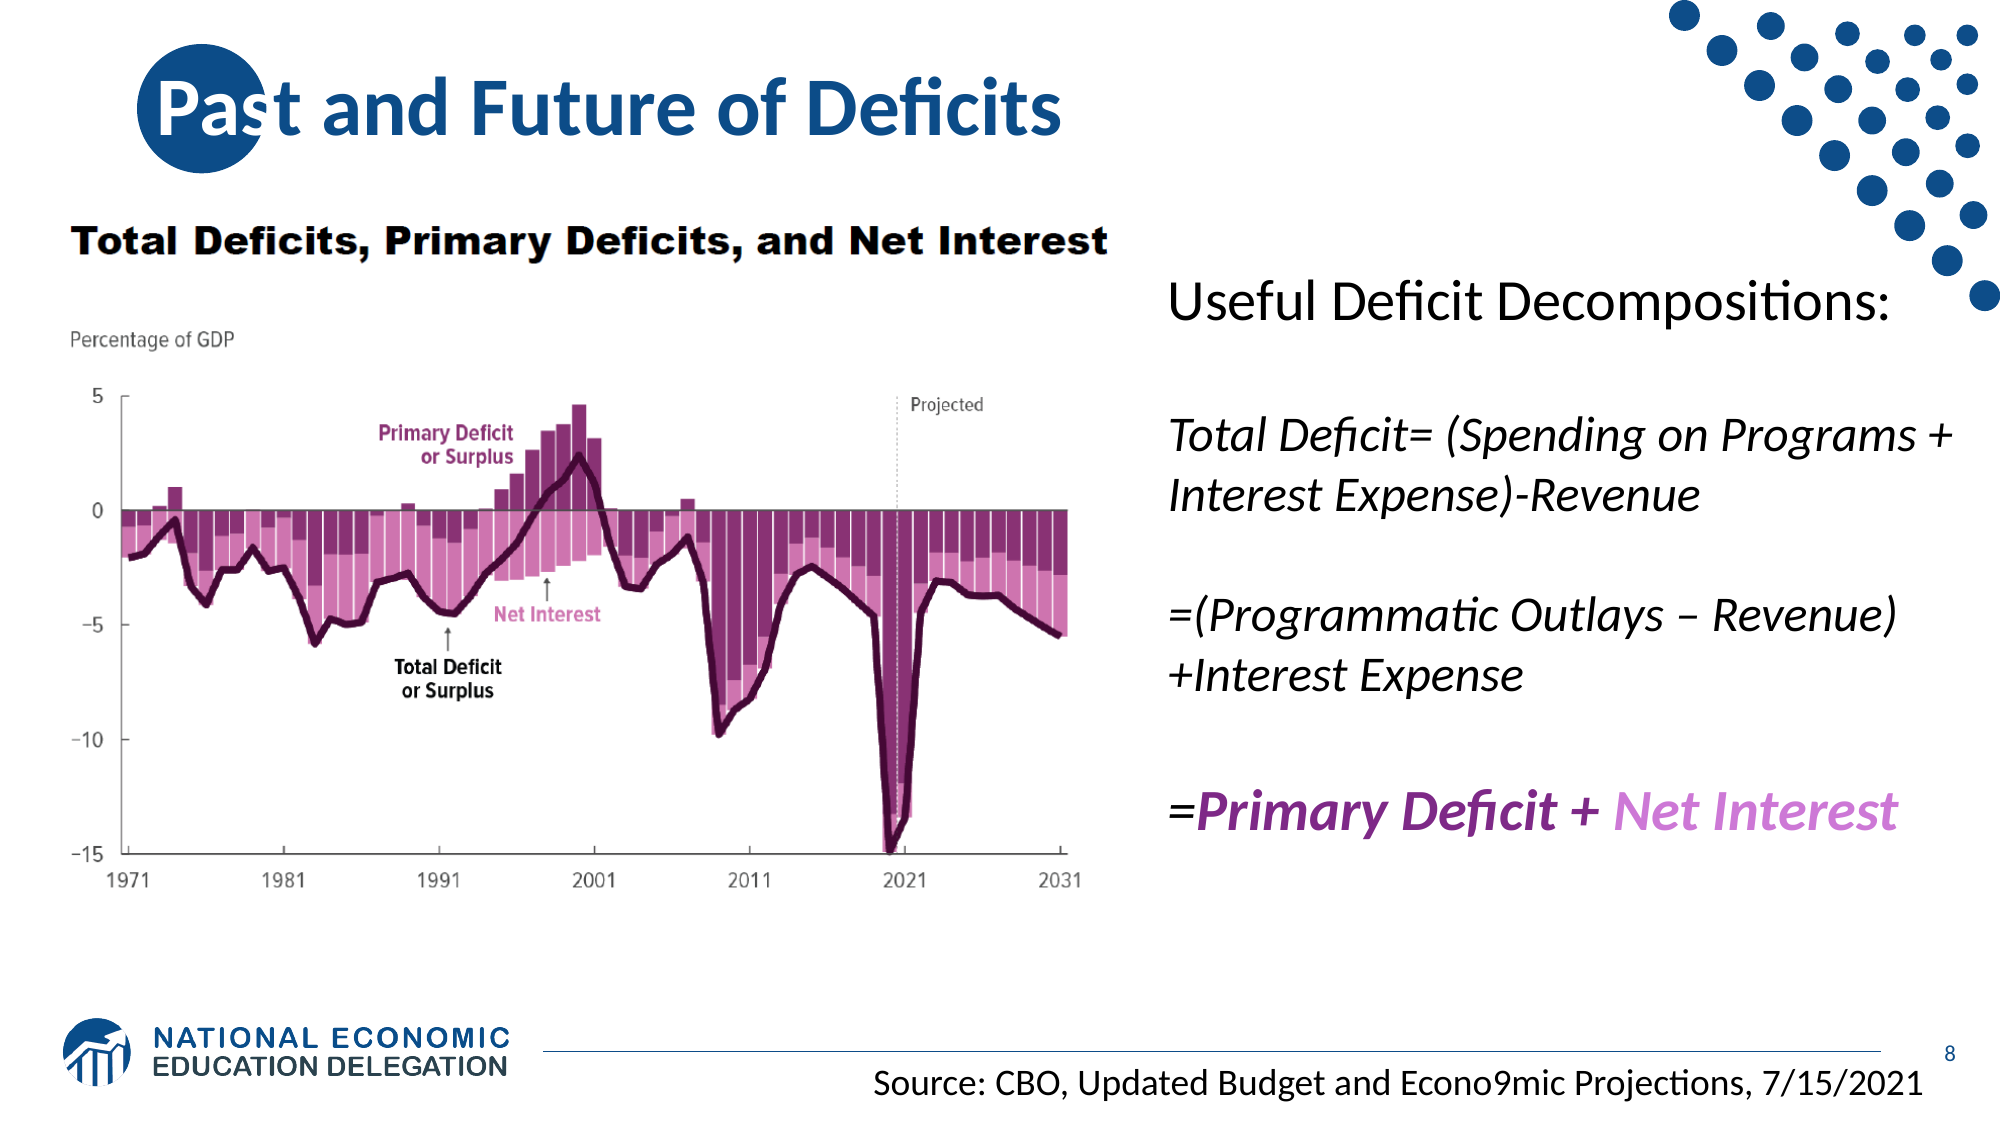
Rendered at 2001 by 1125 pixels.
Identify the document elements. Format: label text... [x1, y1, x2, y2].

text_box Source: CBO, Updated Budget and Econo9mic Projections, 7/15/2021 [858, 1051, 1940, 1111]
title Past and Future of Deficits [141, 0, 1867, 218]
slide_number 8 [1521, 1022, 1972, 1082]
text_box Useful Deficit Decompositions: Total Deficit= (Spending on Programs + Interest Expense)-Revenue =(Programmatic Outlays – Revenue)+Interest Expense =Primary Deficit + Net Interest [1153, 254, 2000, 850]
picture [55, 1013, 520, 1091]
picture [60, 217, 1110, 938]
